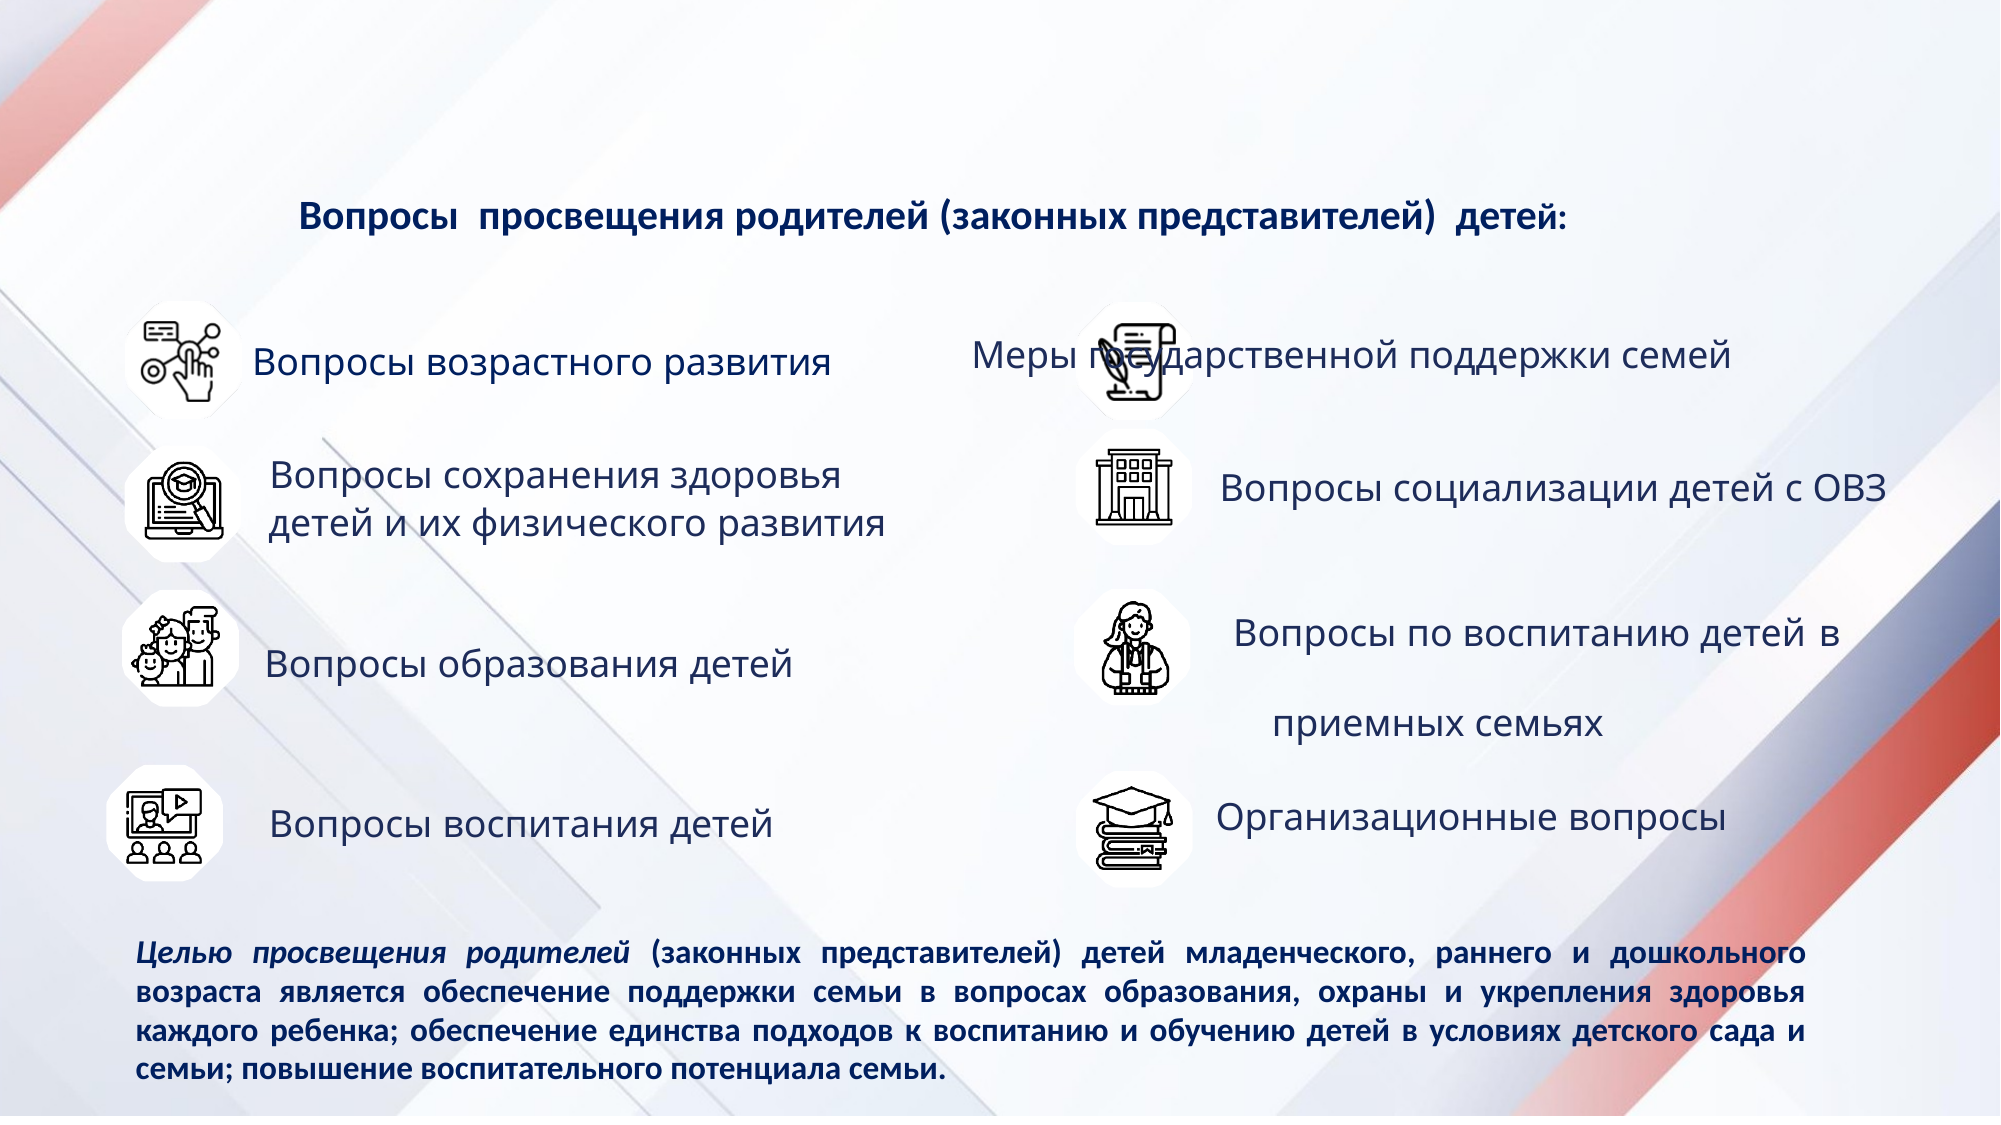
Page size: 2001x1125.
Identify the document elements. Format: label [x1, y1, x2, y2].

text_box [1075, 428, 1193, 546]
text_box [1073, 588, 1191, 706]
text_box [106, 764, 224, 882]
picture [0, 0, 2000, 1116]
text_box [122, 589, 239, 707]
text_box [124, 445, 242, 563]
text_box [1076, 770, 1193, 888]
